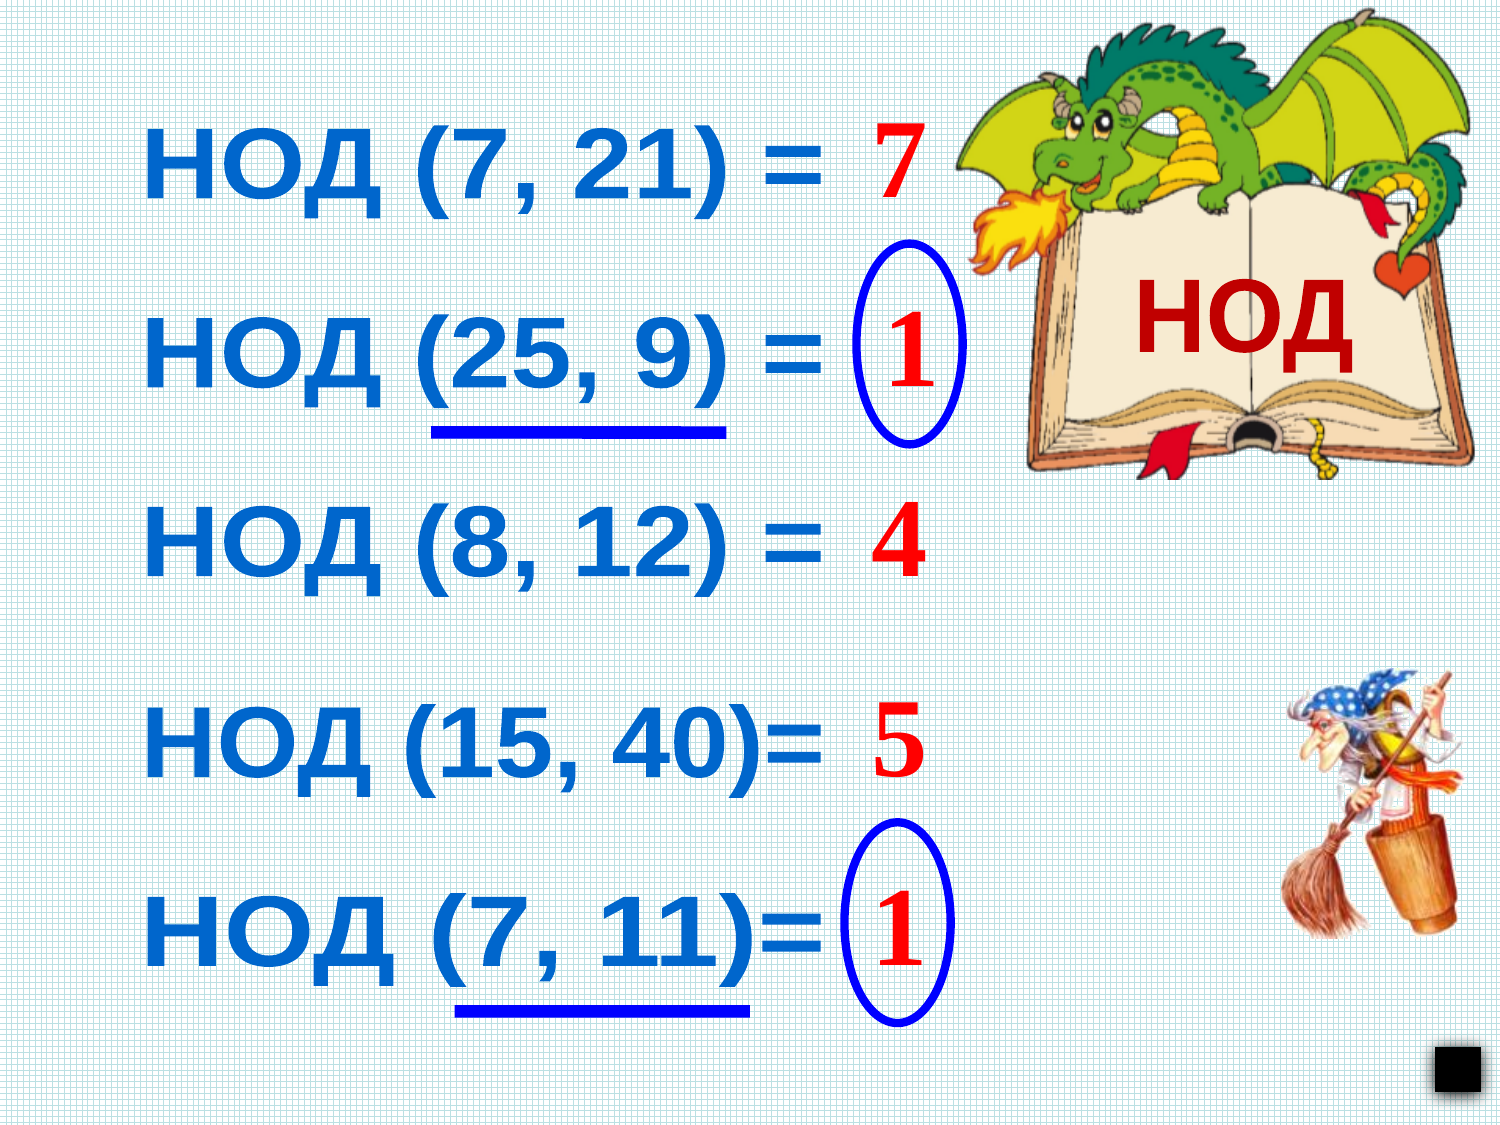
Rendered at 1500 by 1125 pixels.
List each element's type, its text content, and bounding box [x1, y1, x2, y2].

picture [944, 0, 1500, 481]
text_box 1 [868, 267, 874, 279]
text_box 1 [935, 978, 943, 996]
text_box [844, 822, 951, 1024]
text_box 1 [856, 845, 863, 857]
text_box [856, 243, 939, 445]
text_box 4 [856, 456, 943, 606]
text_box 7 [856, 78, 939, 228]
text_box 1 [932, 845, 943, 867]
text_box 5 [856, 656, 943, 807]
picture [1281, 668, 1477, 939]
text_box [1433, 1045, 1483, 1094]
